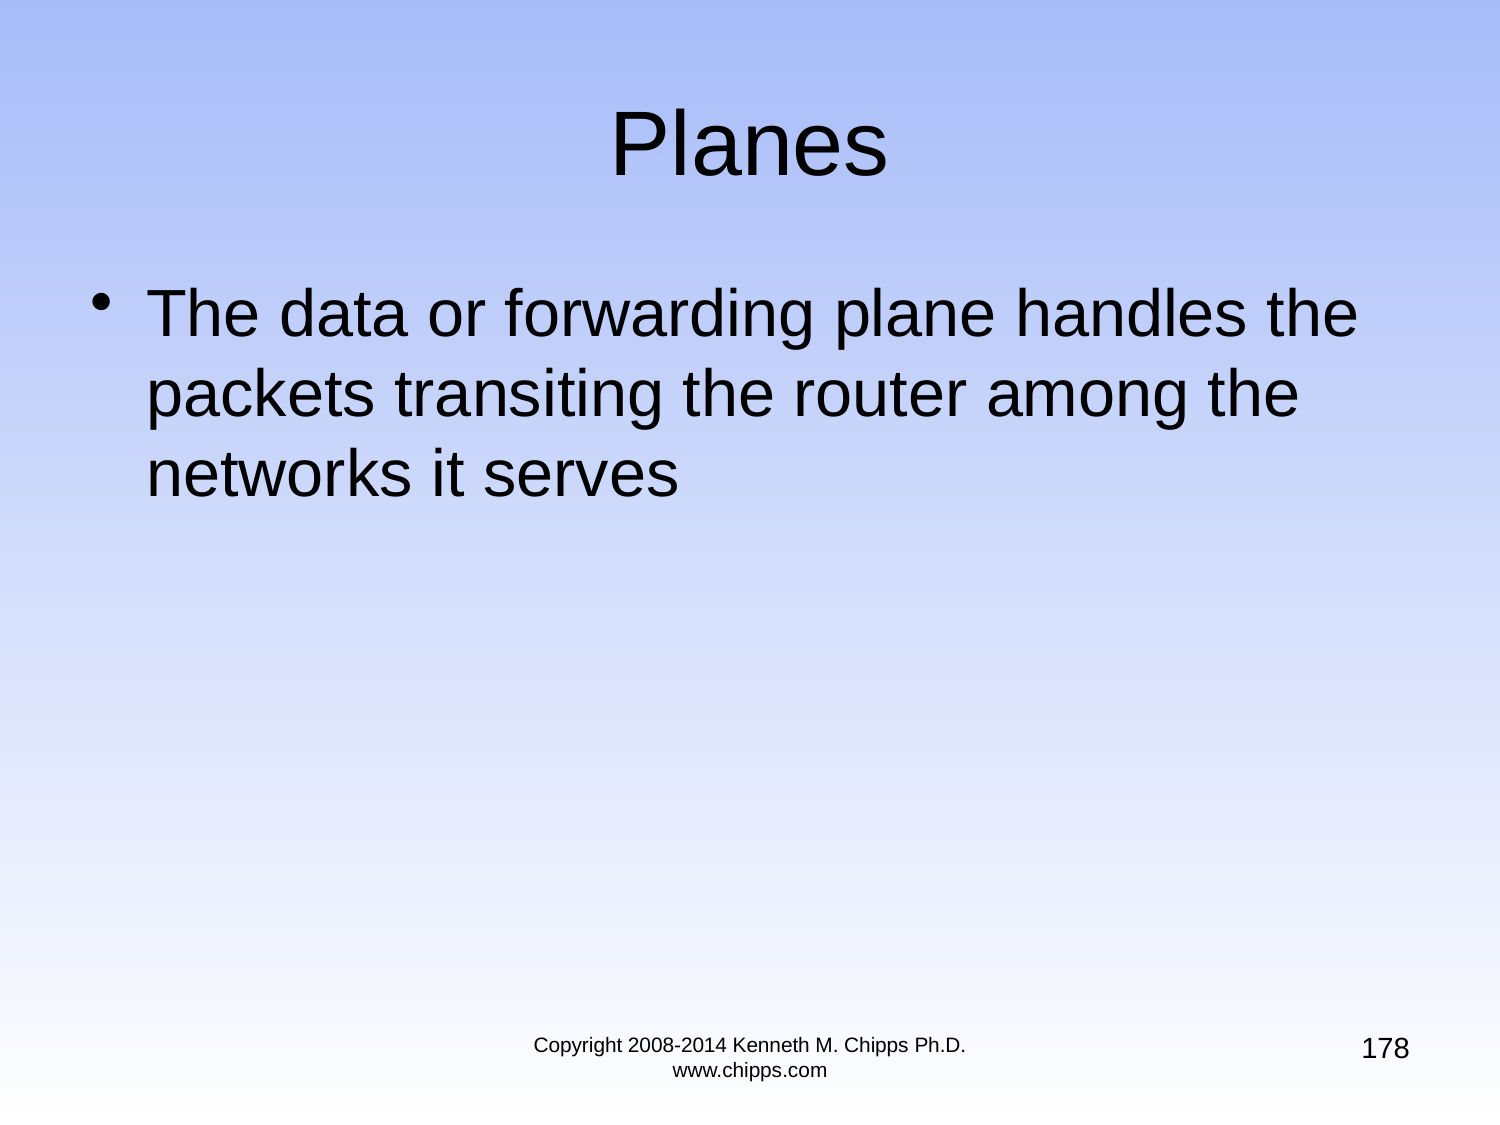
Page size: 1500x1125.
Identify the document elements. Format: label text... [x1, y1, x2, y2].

footer Copyright 2008-2014 Kenneth M. Chipps Ph.D. www.chipps.com [449, 1024, 1051, 1103]
title Planes [74, 44, 1426, 233]
list The data or forwarding plane handles the packets transiting the router among the networks it serves [74, 262, 1426, 1006]
slide_number 178 [1074, 1021, 1426, 1101]
slide_number 135 [0, 114, 74, 118]
slide_number 135 [1426, 114, 1500, 118]
